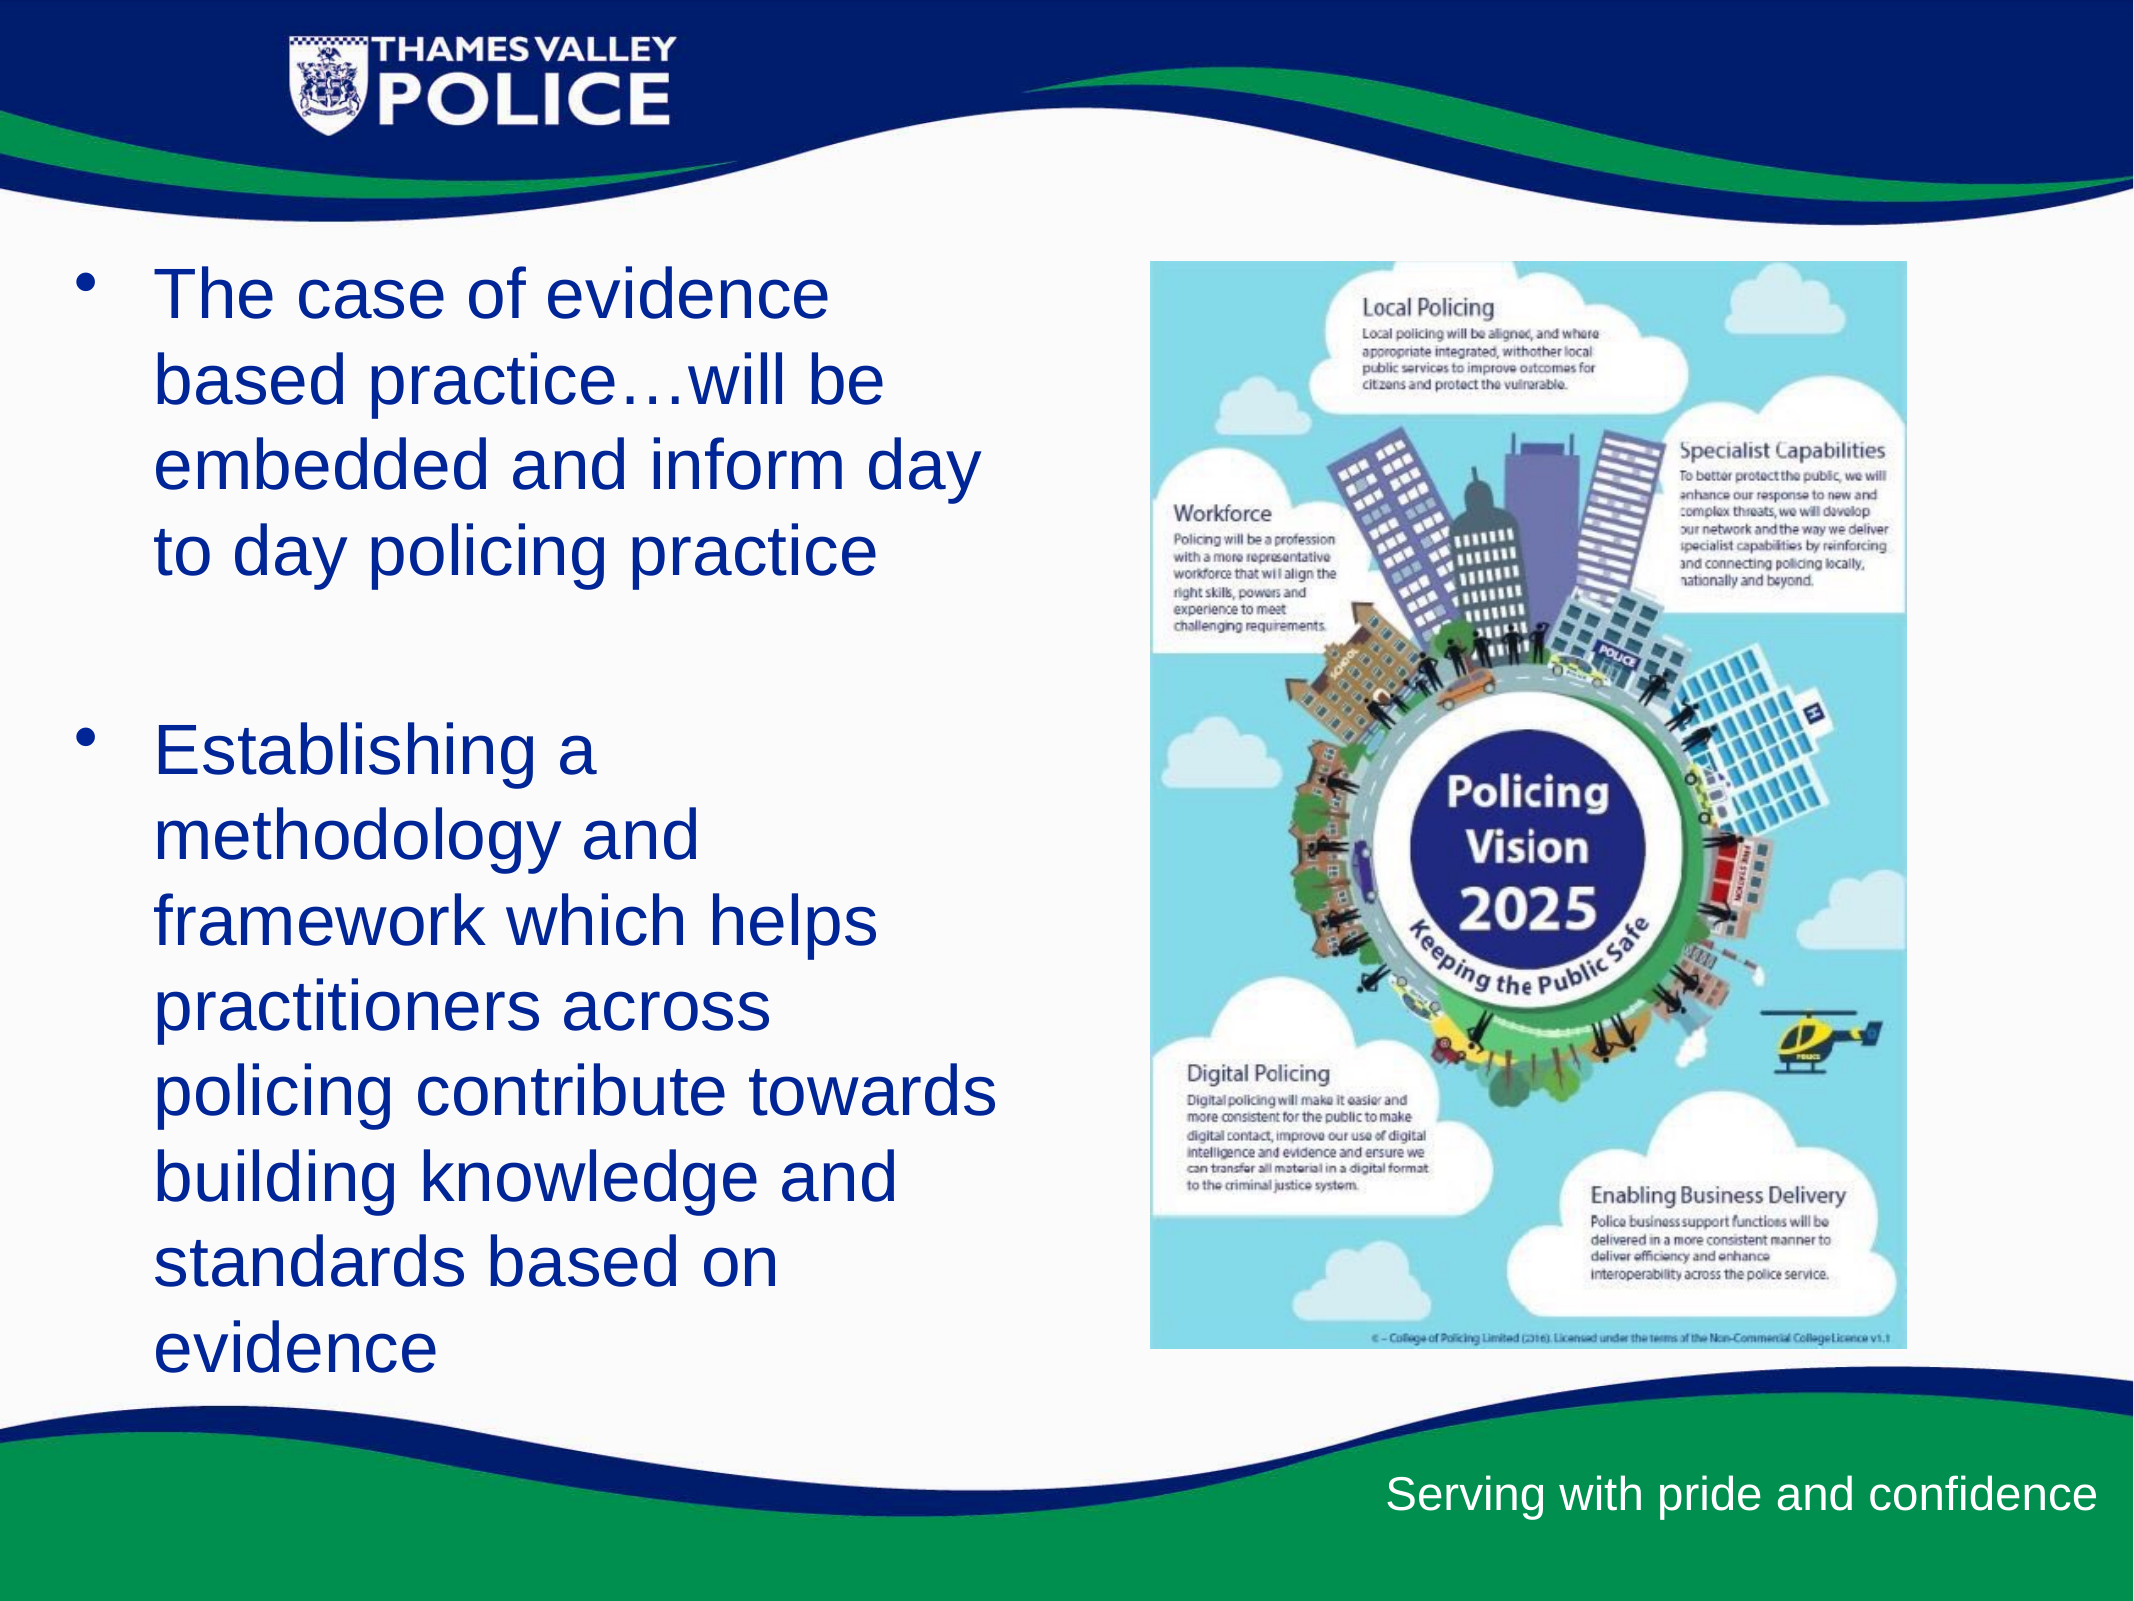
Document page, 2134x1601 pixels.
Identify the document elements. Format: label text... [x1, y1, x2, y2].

picture [0, 0, 2134, 1601]
list The case of evidence based practice…will be embedded and inform day to day policing practice Establishing a methodology and framework which helps practitioners across policing contribute towards building knowledge and standards based on evidence [58, 279, 1023, 1355]
